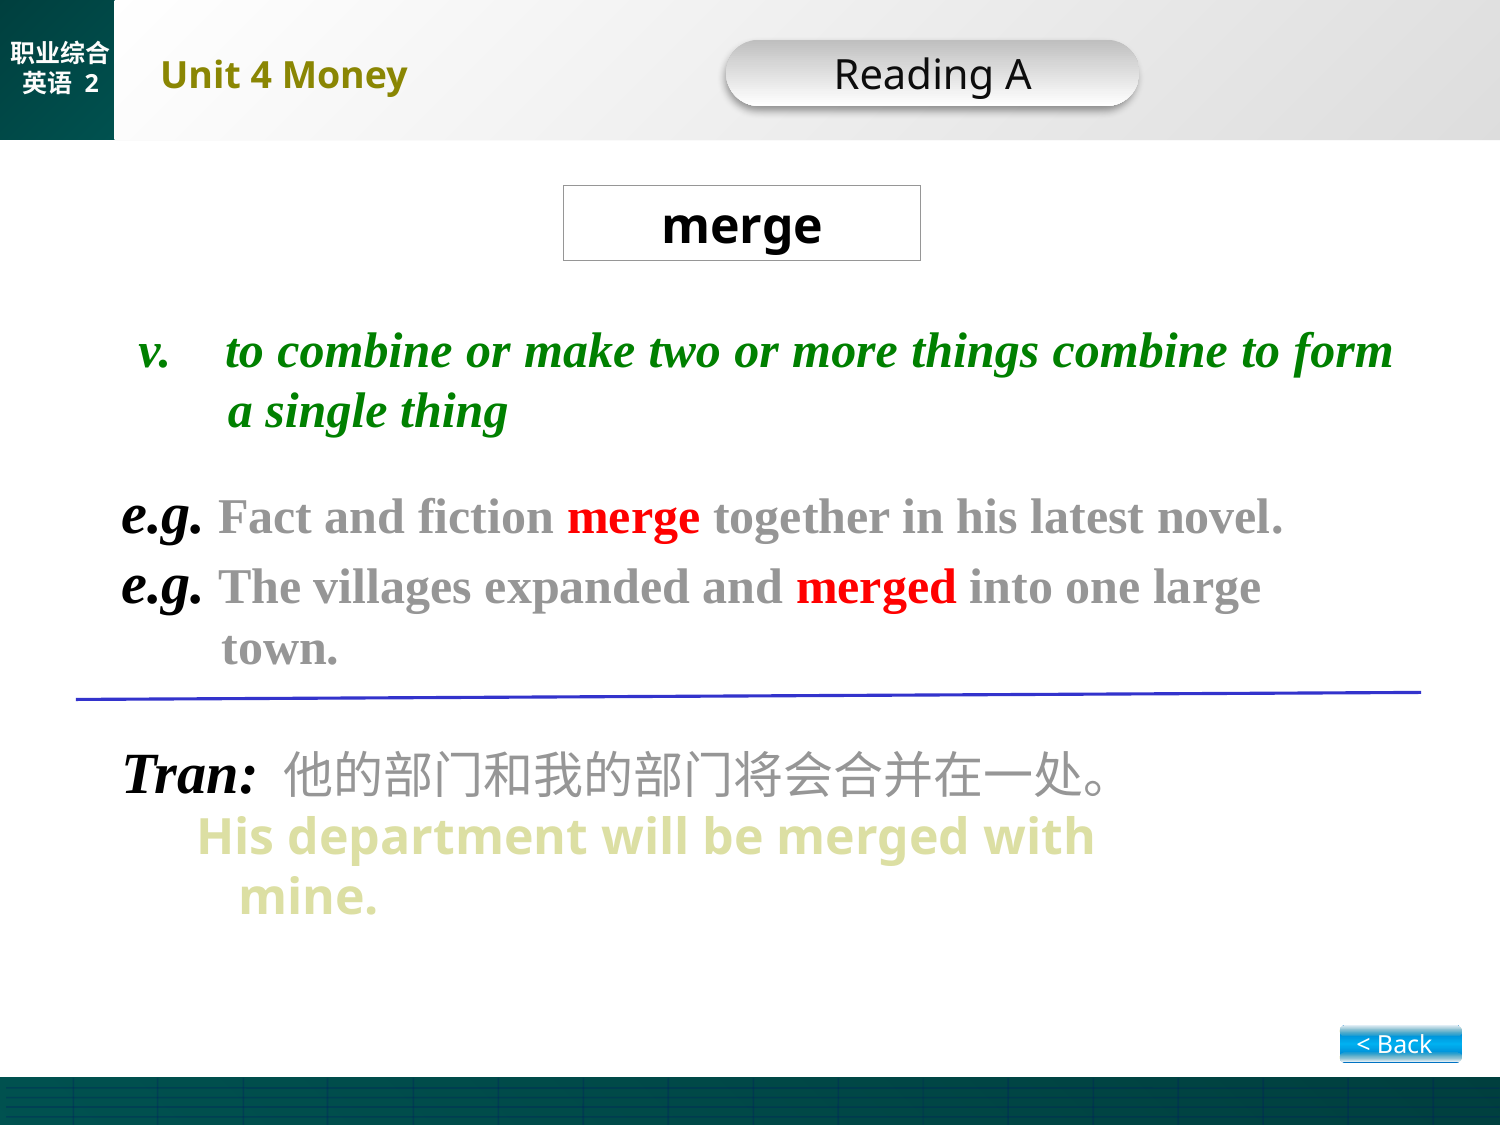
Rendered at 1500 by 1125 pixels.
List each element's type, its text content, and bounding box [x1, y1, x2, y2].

text_box e.g. Fact and fiction merge together in his latest novel. e.g. The villages expanded and merged into one large town. Tran: 他的部门和我的部门将会合并在一处。 His department will be merged with mine. [106, 467, 1354, 993]
title merge [563, 185, 921, 261]
text_box Reading A [726, 39, 1140, 106]
text_box v. to combine or make two or more things combine to form a single thing [123, 310, 1411, 445]
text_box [1339, 1024, 1463, 1064]
